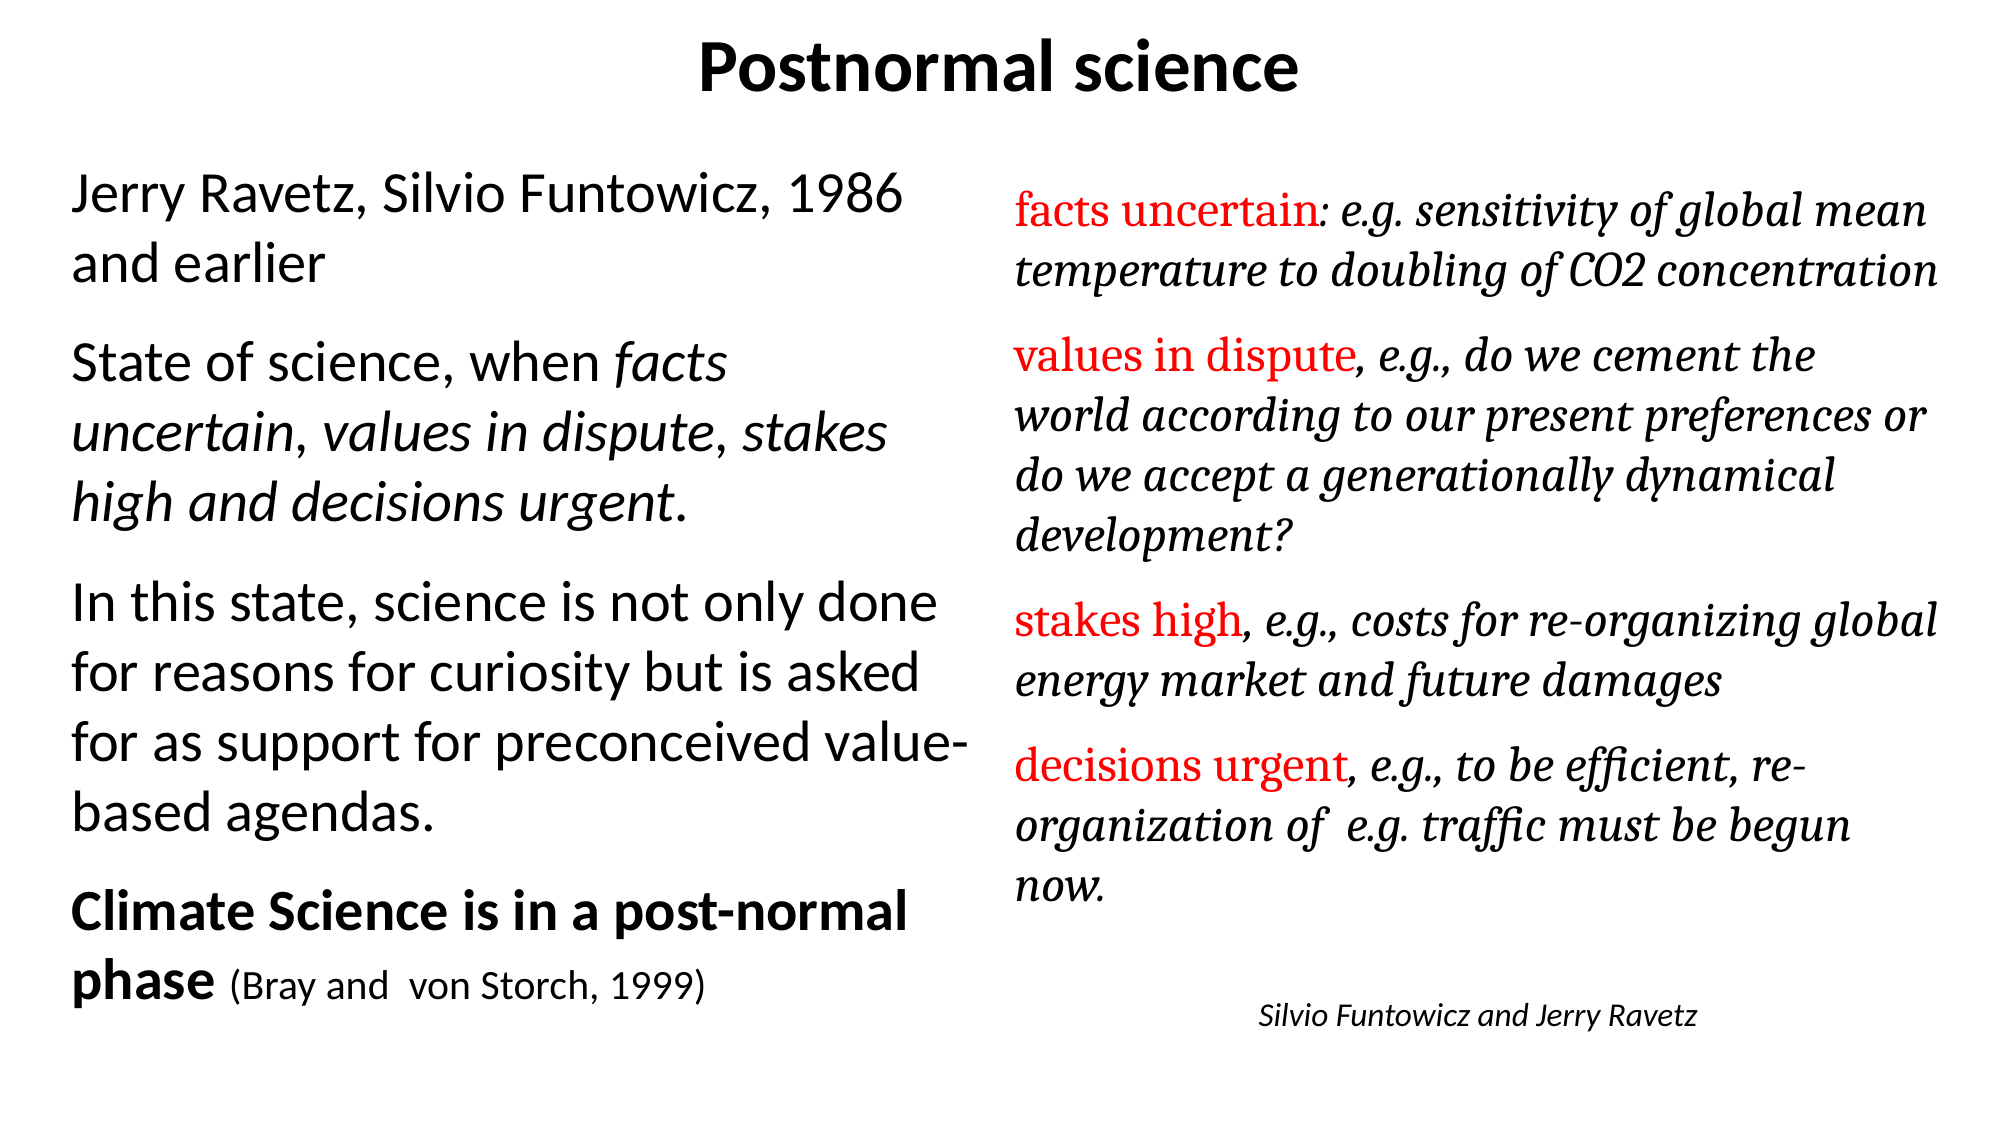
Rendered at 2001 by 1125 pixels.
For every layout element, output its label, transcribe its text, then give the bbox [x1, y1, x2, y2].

text_box Silvio Funtowicz and Jerry Ravetz [1014, 985, 1943, 1041]
title Postnormal science [362, 19, 1638, 131]
text_box Jerry Ravetz, Silvio Funtowicz, 1986 and earlier State of science, when facts uncertain, values in dispute, stakes high and decisions urgent. In this state, science is not only done for reasons for curiosity but is asked for as support for preconceived value-based agendas. Climate Science is in a post-normal phase (Bray and von Storch, 1999) [57, 147, 989, 1020]
text_box facts uncertain: e.g. sensitivity of global mean temperature to doubling of CO2 concentration values in dispute, e.g., do we cement the world according to our present preferences or do we accept a generationally dynamical development? stakes high, e.g., costs for re-organizing global energy market and future damages decisions urgent, e.g., to be efficient, re-organization of e.g. traffic must be begun now. [999, 169, 1958, 920]
